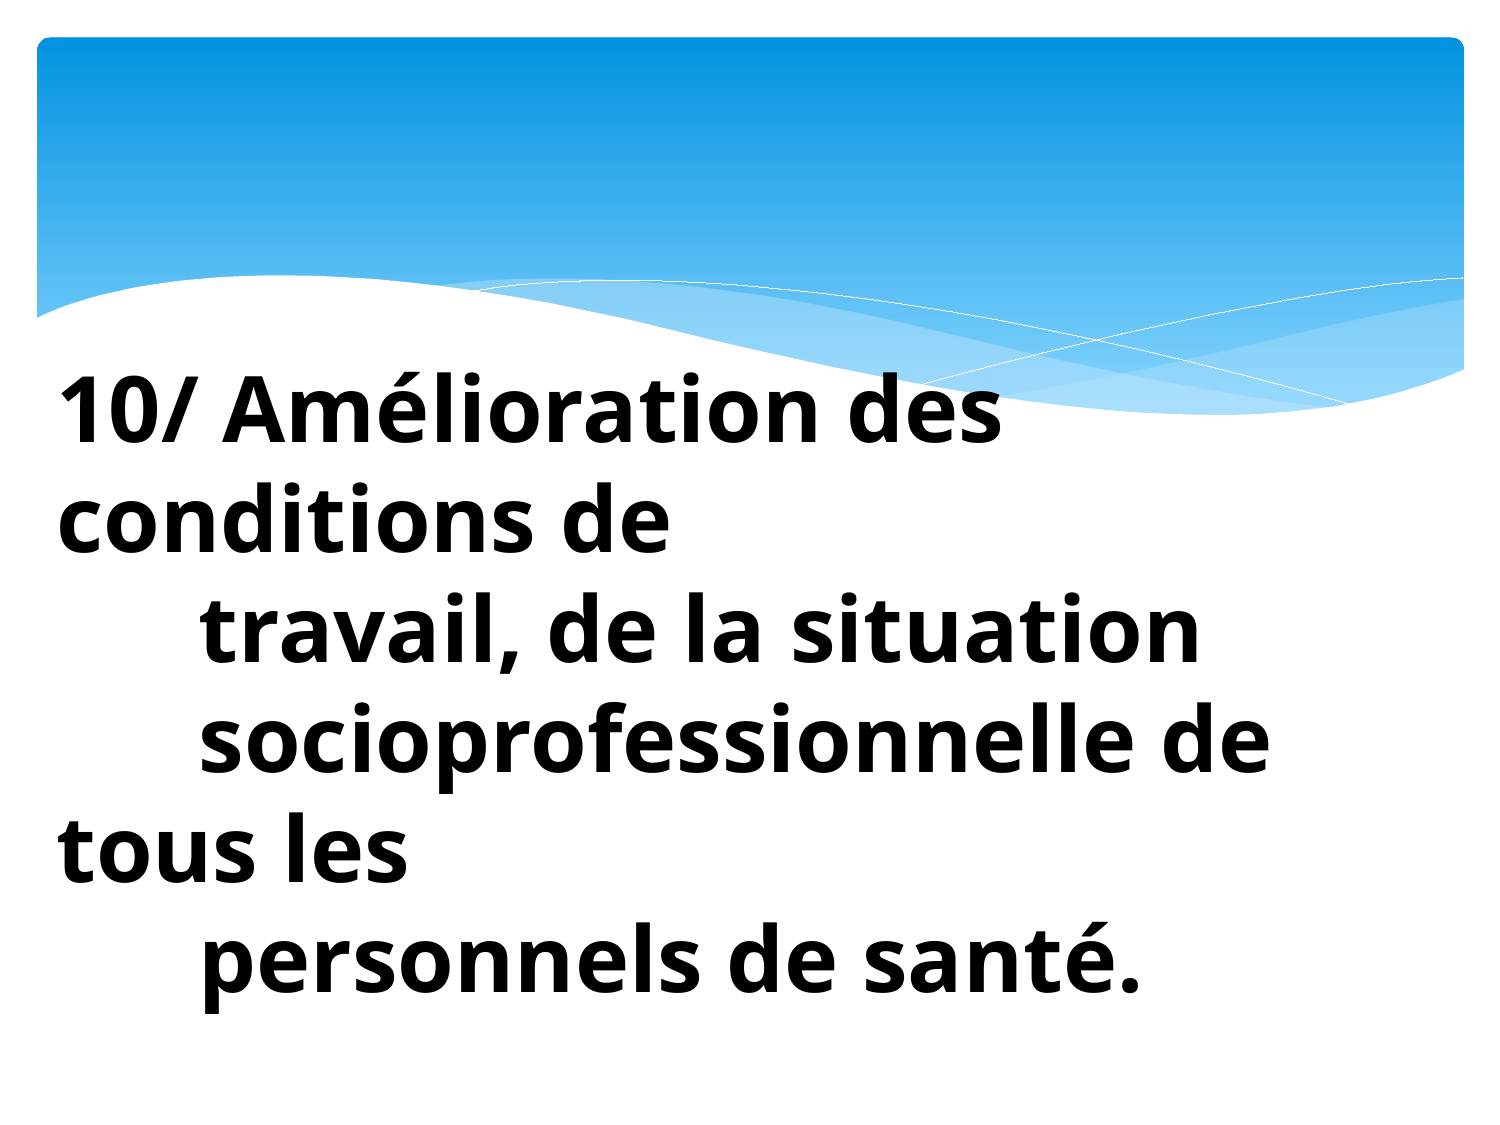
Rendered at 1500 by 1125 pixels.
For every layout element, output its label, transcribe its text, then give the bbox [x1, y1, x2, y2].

title 10/ Amélioration des conditions de travail, de la situation socioprofessionnelle de tous les personnels de santé. [41, 255, 1459, 1106]
